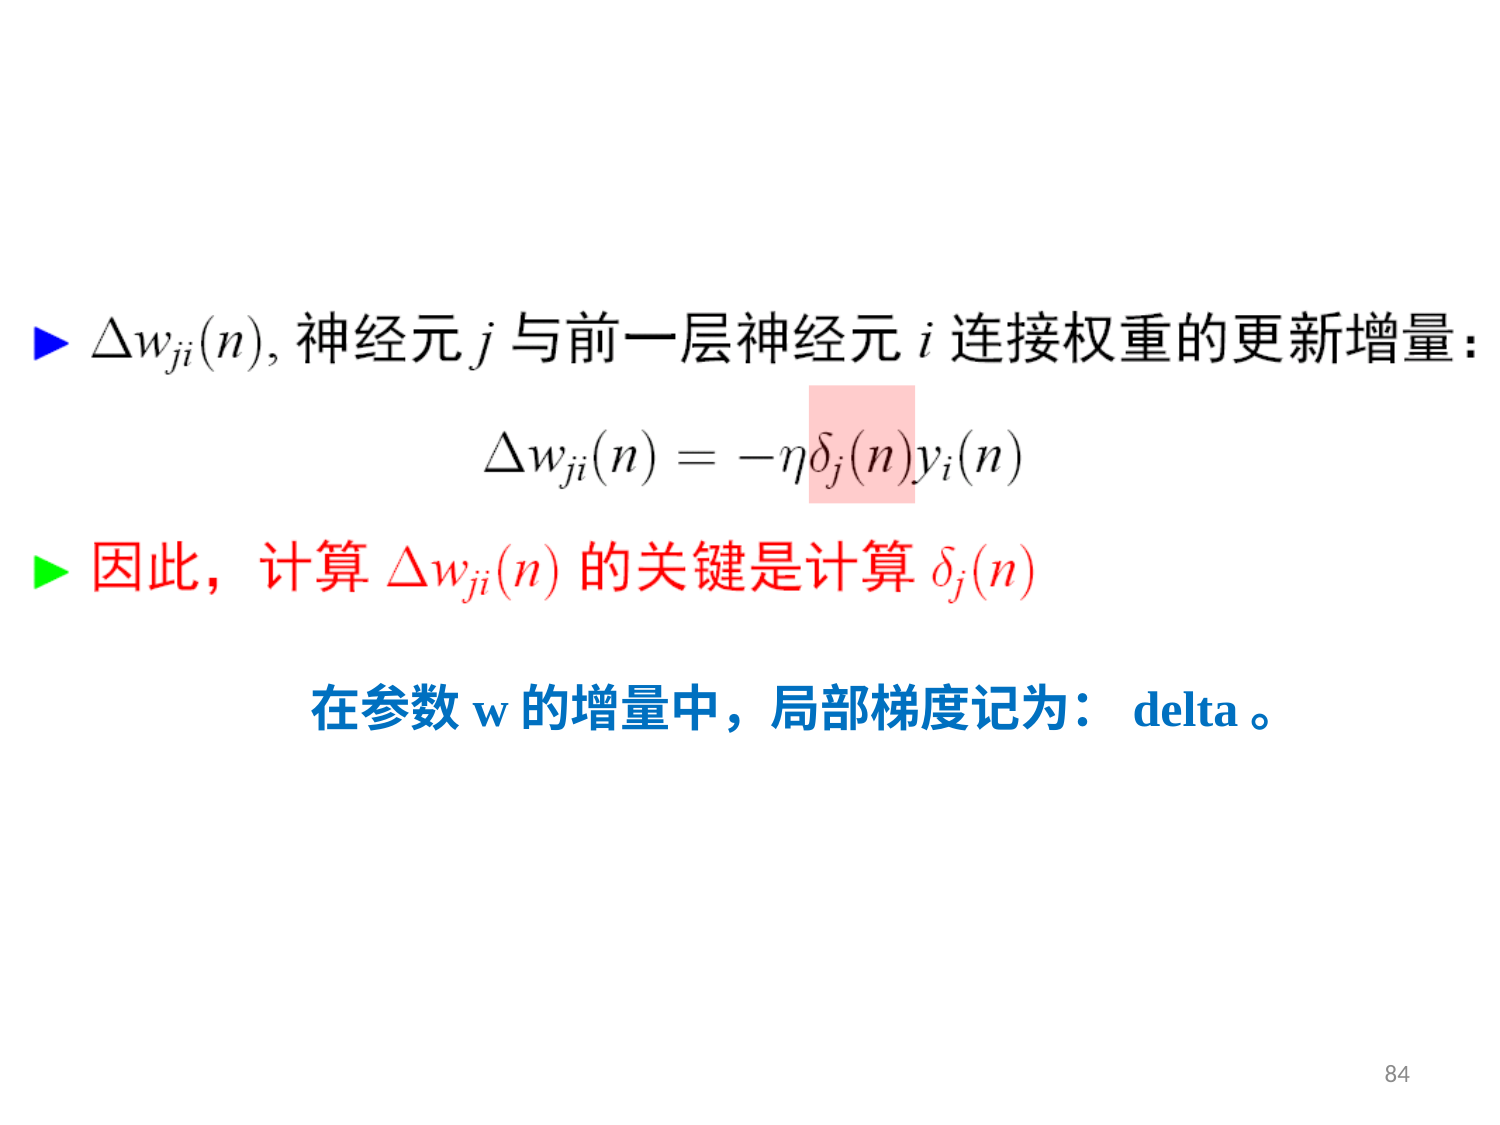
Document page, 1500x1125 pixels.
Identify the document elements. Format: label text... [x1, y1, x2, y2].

picture [17, 290, 1489, 619]
slide_number 84 [1074, 1042, 1425, 1103]
text_box 在参数w的增量中，局部梯度记为：delta。 [295, 668, 1316, 744]
